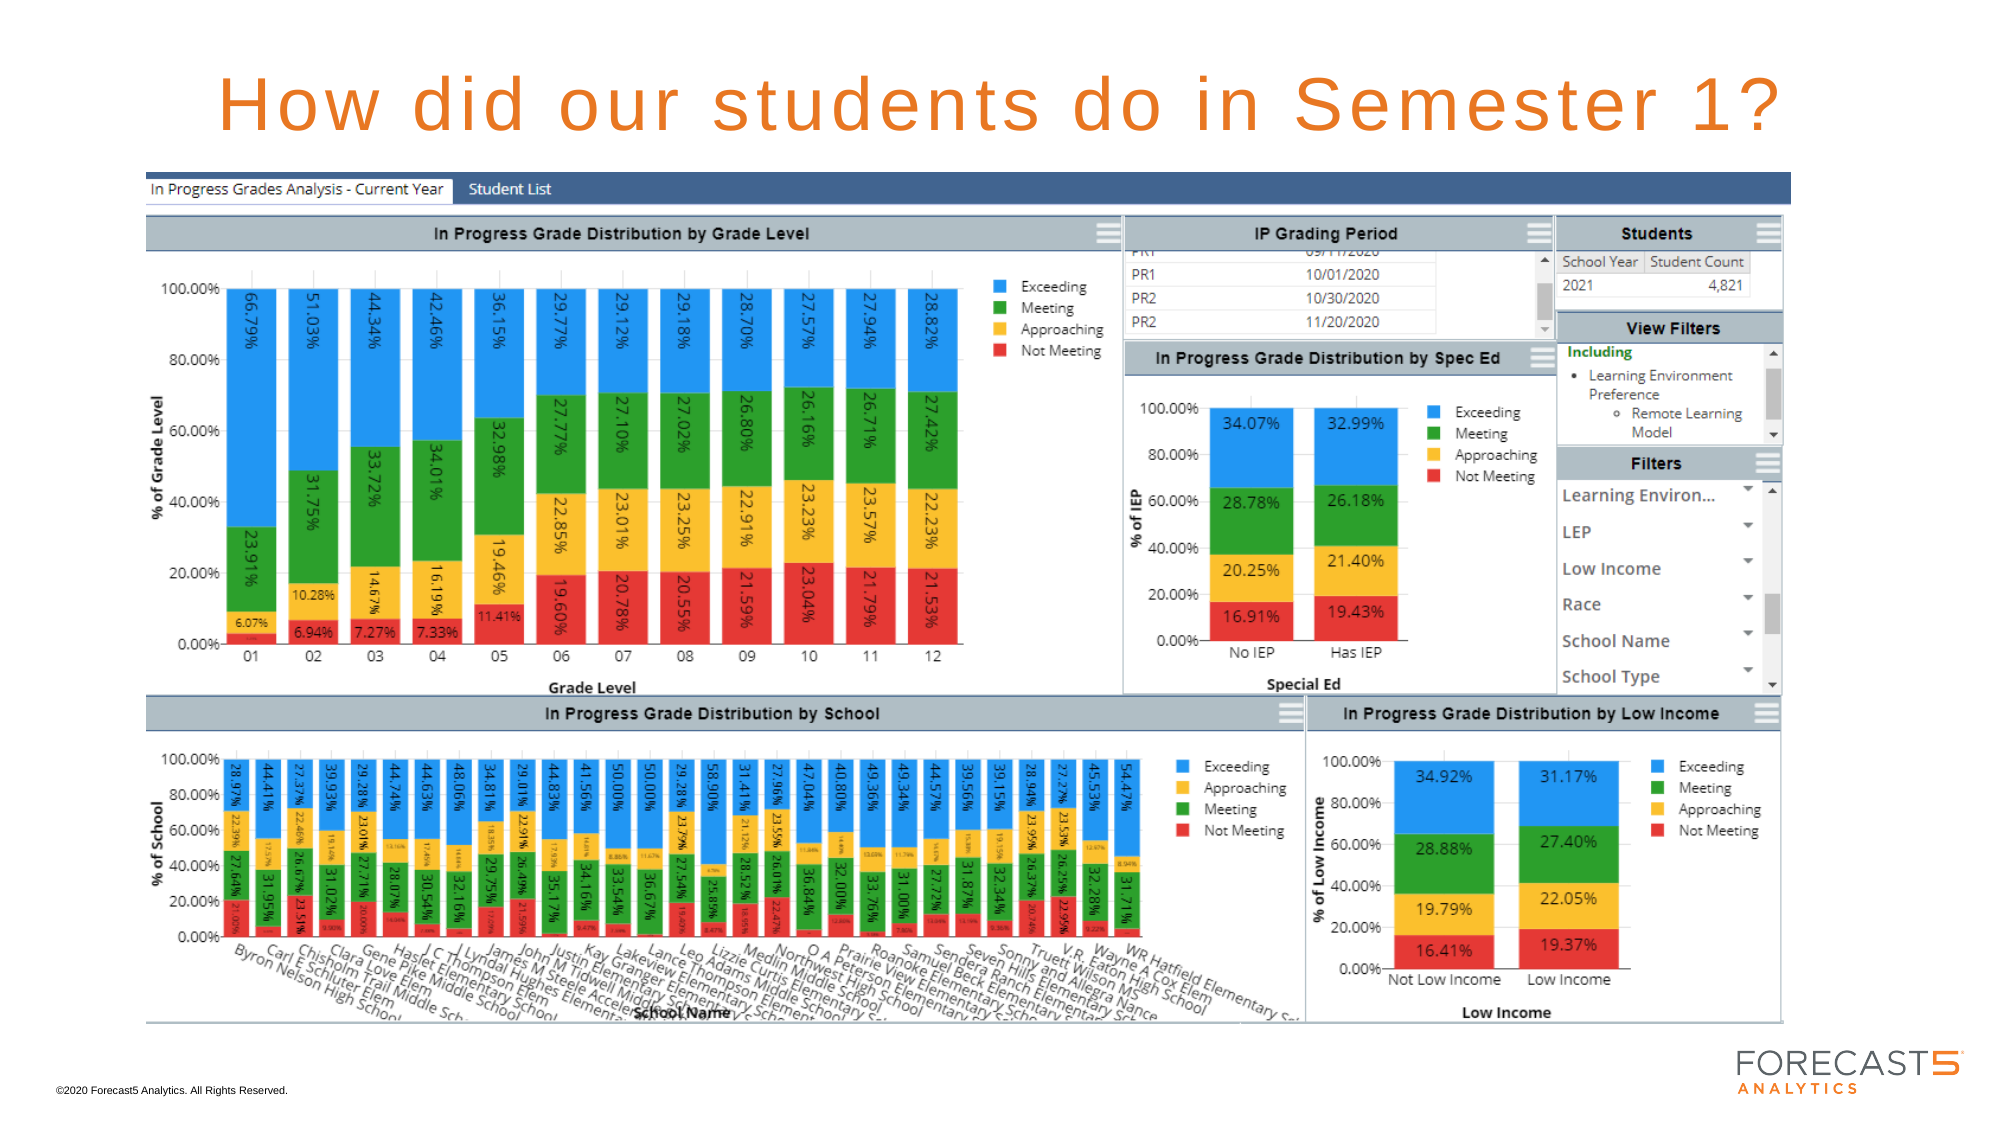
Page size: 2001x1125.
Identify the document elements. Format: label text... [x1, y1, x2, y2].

picture [1731, 1044, 1973, 1101]
text_box How did our students do in Semester 1? [0, 47, 2000, 153]
picture [146, 172, 1791, 1024]
